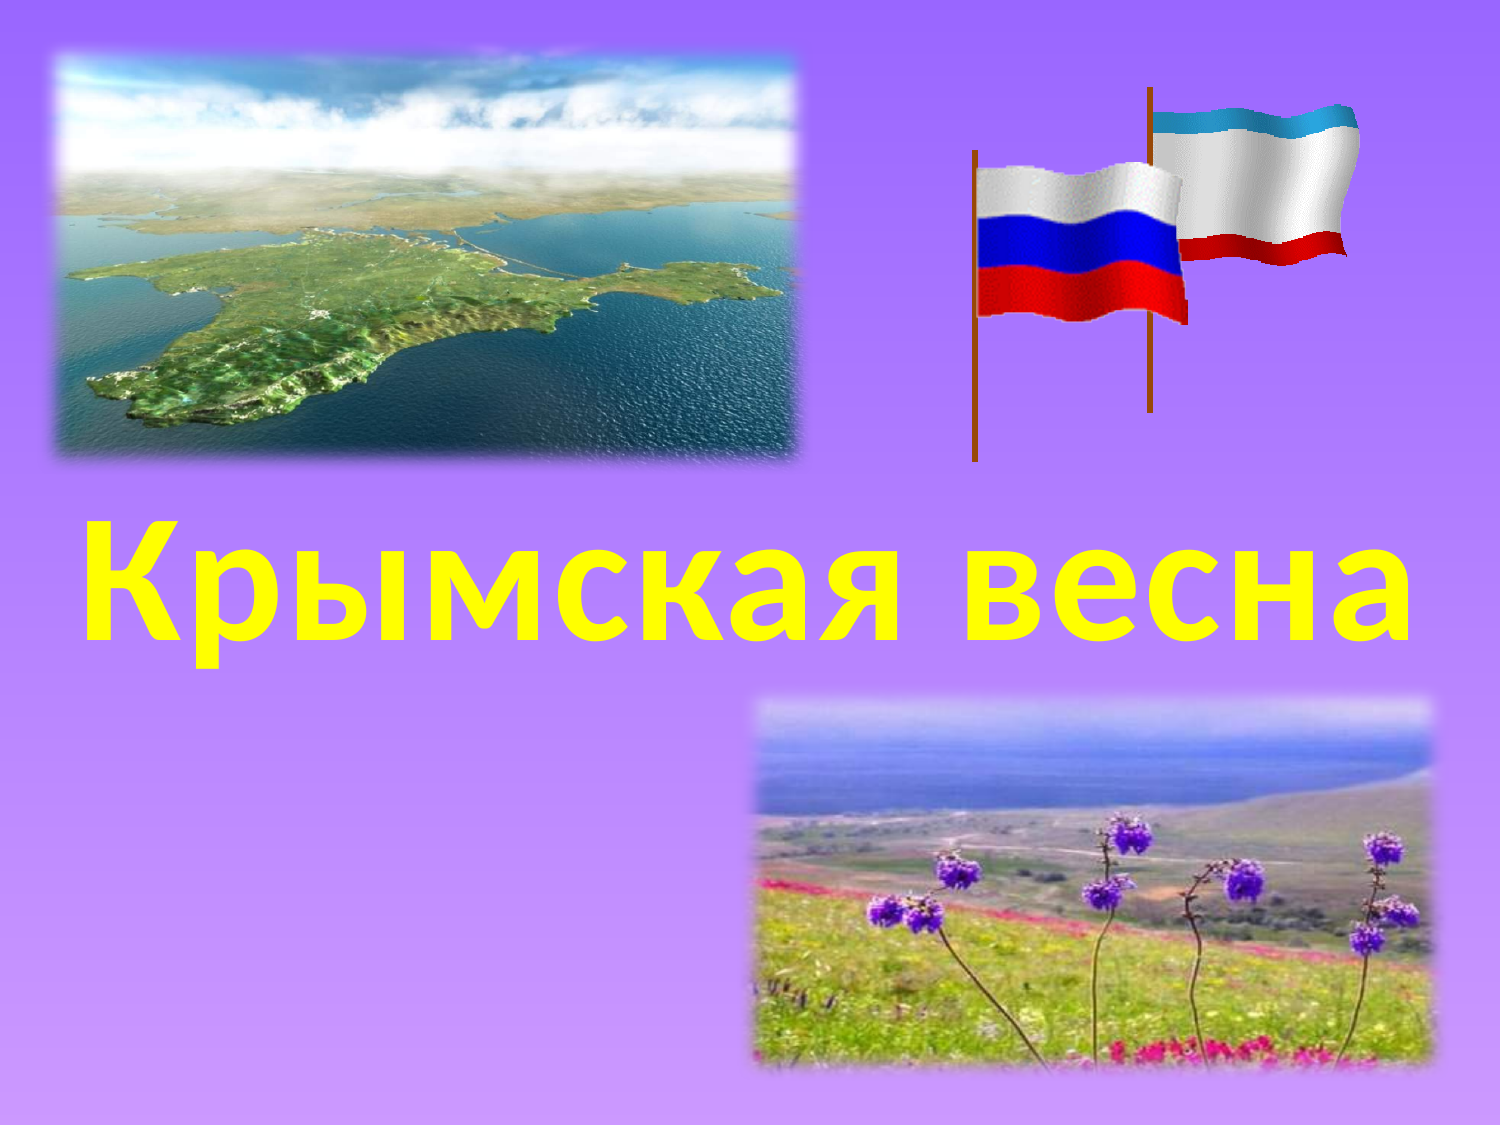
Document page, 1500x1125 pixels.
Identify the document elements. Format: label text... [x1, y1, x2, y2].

text_box Крымская весна [0, 449, 1500, 685]
picture [974, 99, 1363, 326]
picture [737, 680, 1451, 1081]
picture [37, 37, 813, 476]
